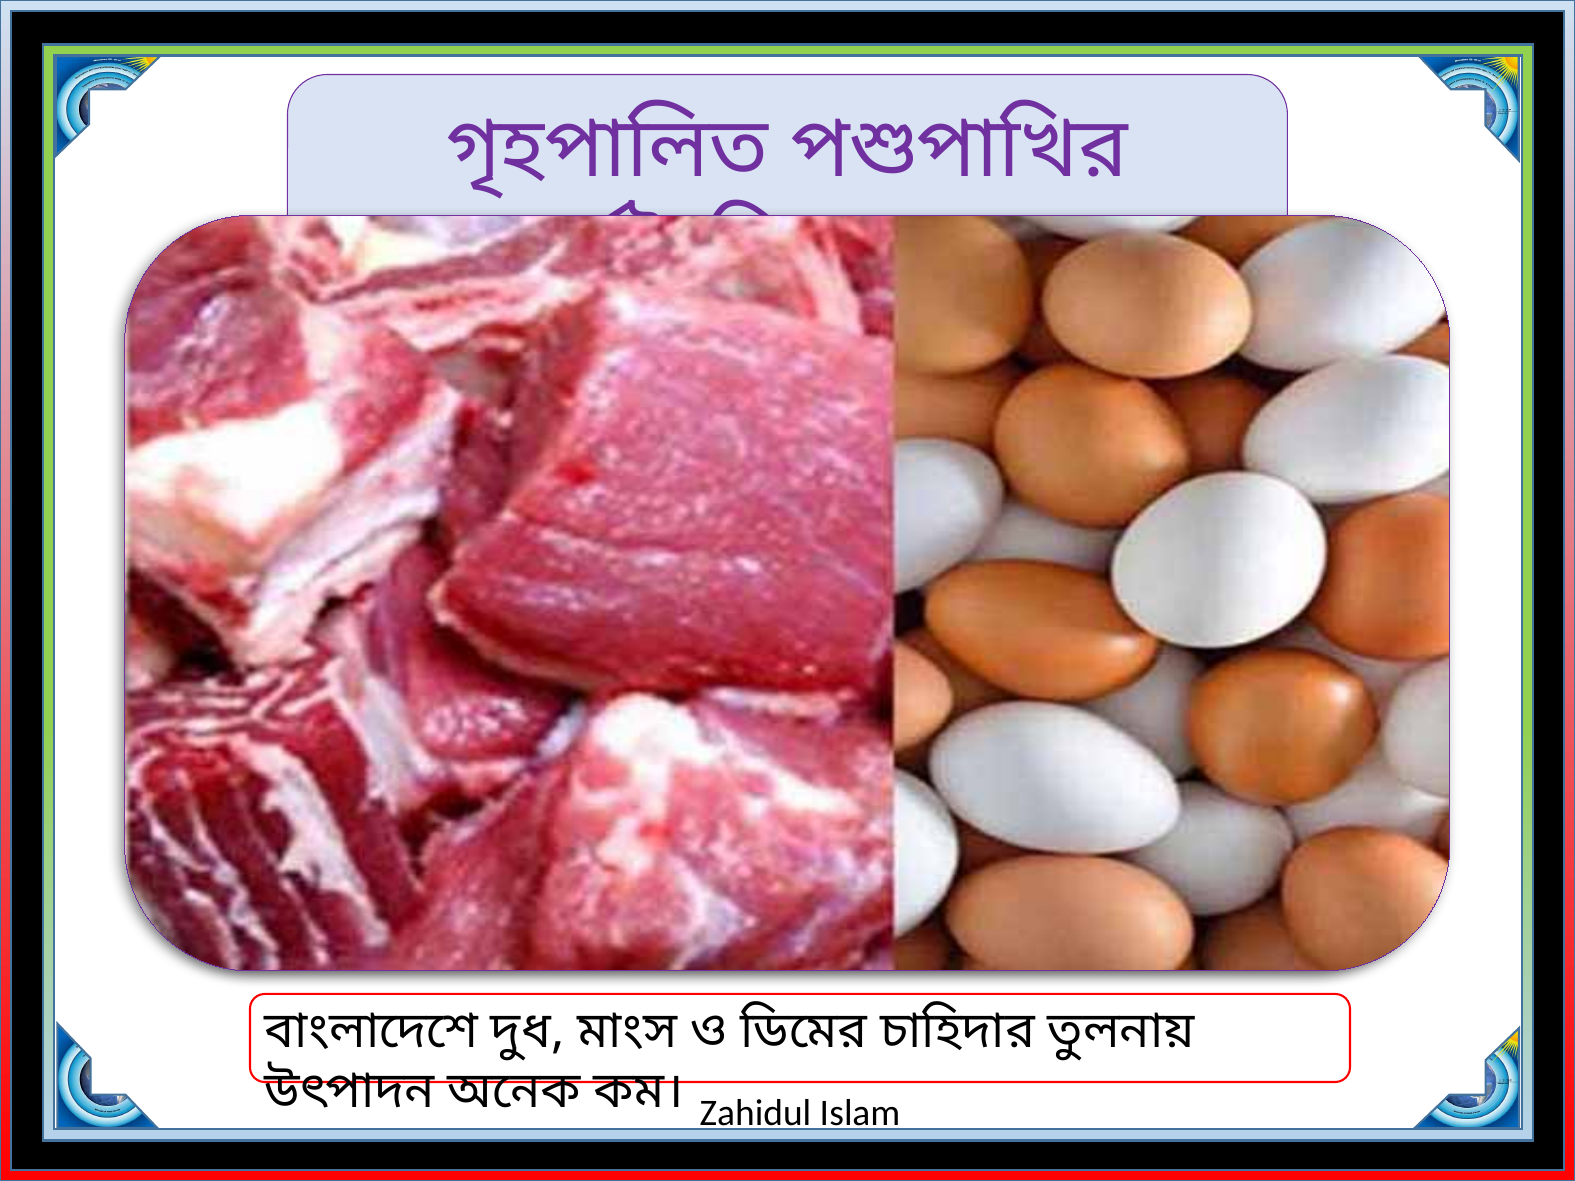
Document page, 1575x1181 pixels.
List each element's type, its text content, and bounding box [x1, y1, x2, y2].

text_box বাংলাদেশে দুধ, মাংস ও ডিমের চাহিদার তুলনায় উৎপাদন অনেক কম। [249, 989, 1350, 1125]
text_box Zahidul Islam [562, 1080, 1038, 1141]
picture [57, 58, 155, 152]
picture [1419, 1033, 1517, 1127]
text_box গৃহপালিত পশুপাখির অর্থনৈতিক গুরুত্ব [286, 73, 1288, 210]
picture [59, 1028, 153, 1126]
picture [1423, 57, 1517, 155]
picture [124, 215, 1450, 971]
